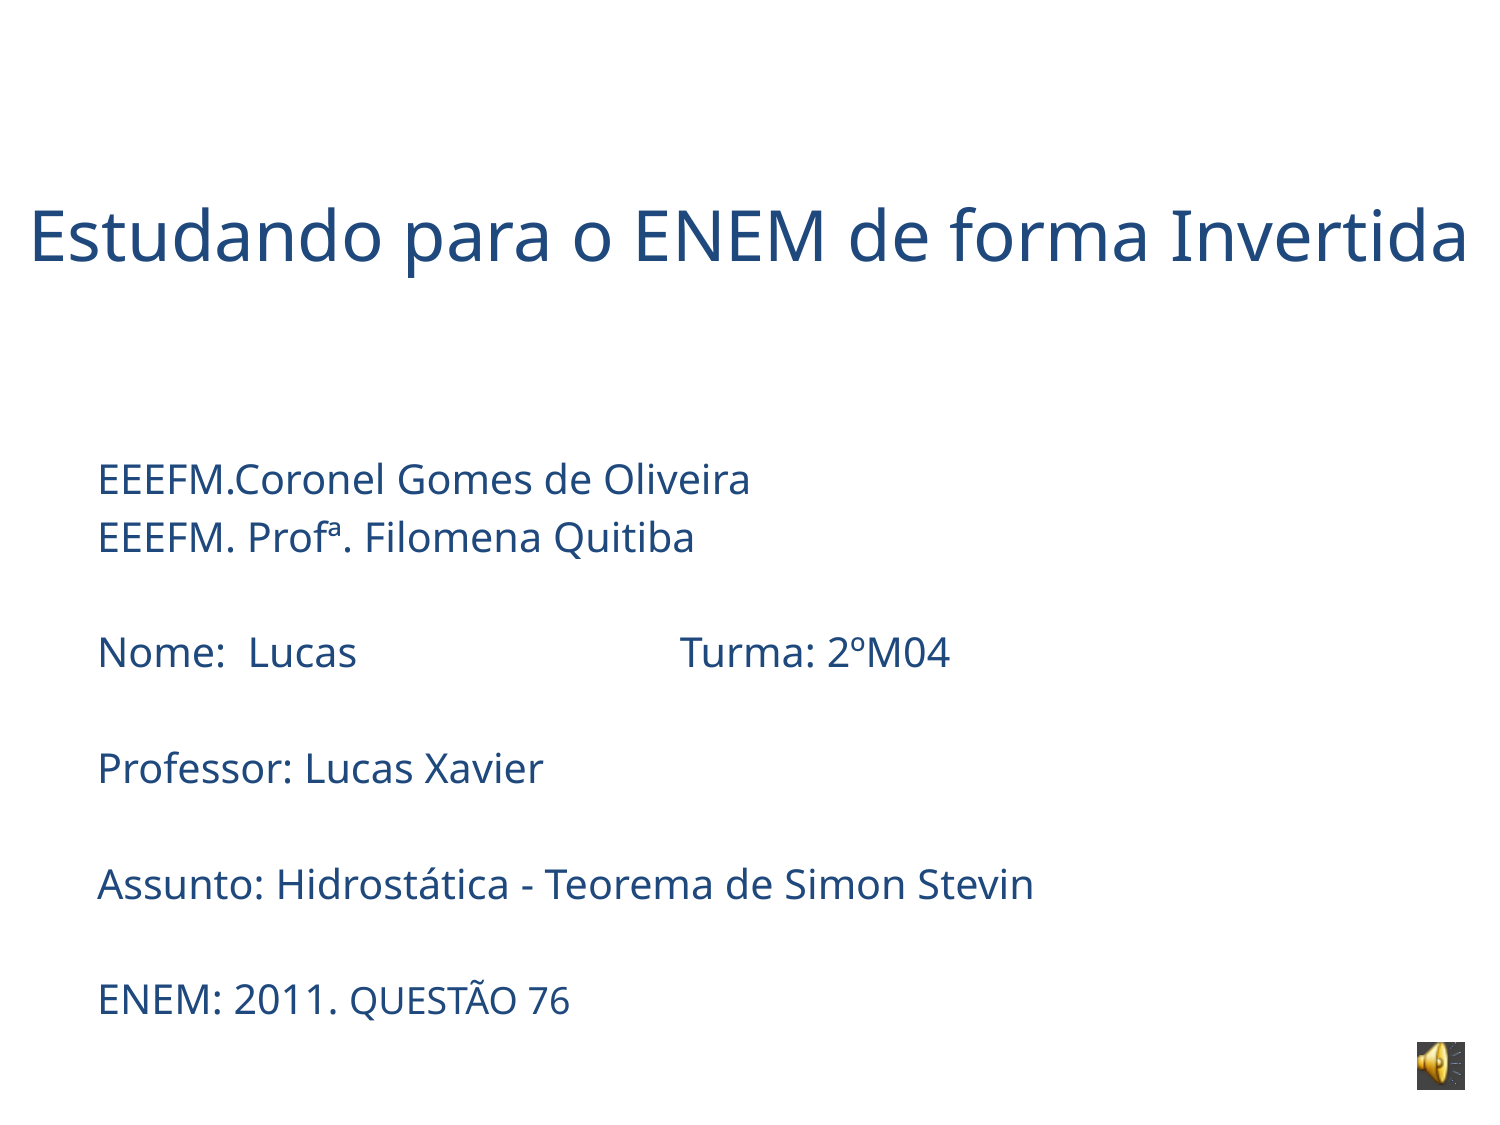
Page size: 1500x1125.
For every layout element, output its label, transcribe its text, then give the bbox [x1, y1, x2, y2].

title Estudando para o ENEM de forma Invertida [0, 70, 1500, 312]
picture [1415, 1040, 1467, 1092]
subtitle EEEFM.Coronel Gomes de Oliveira EEEFM. Profª. Filomena Quitiba Nome: Lucas Turma: 2ºM04 Professor: Lucas Xavier Assunto: Hidrostática - Teorema de Simon Stevin ENEM: 2011. QUESTÃO 76 [82, 445, 1500, 1032]
